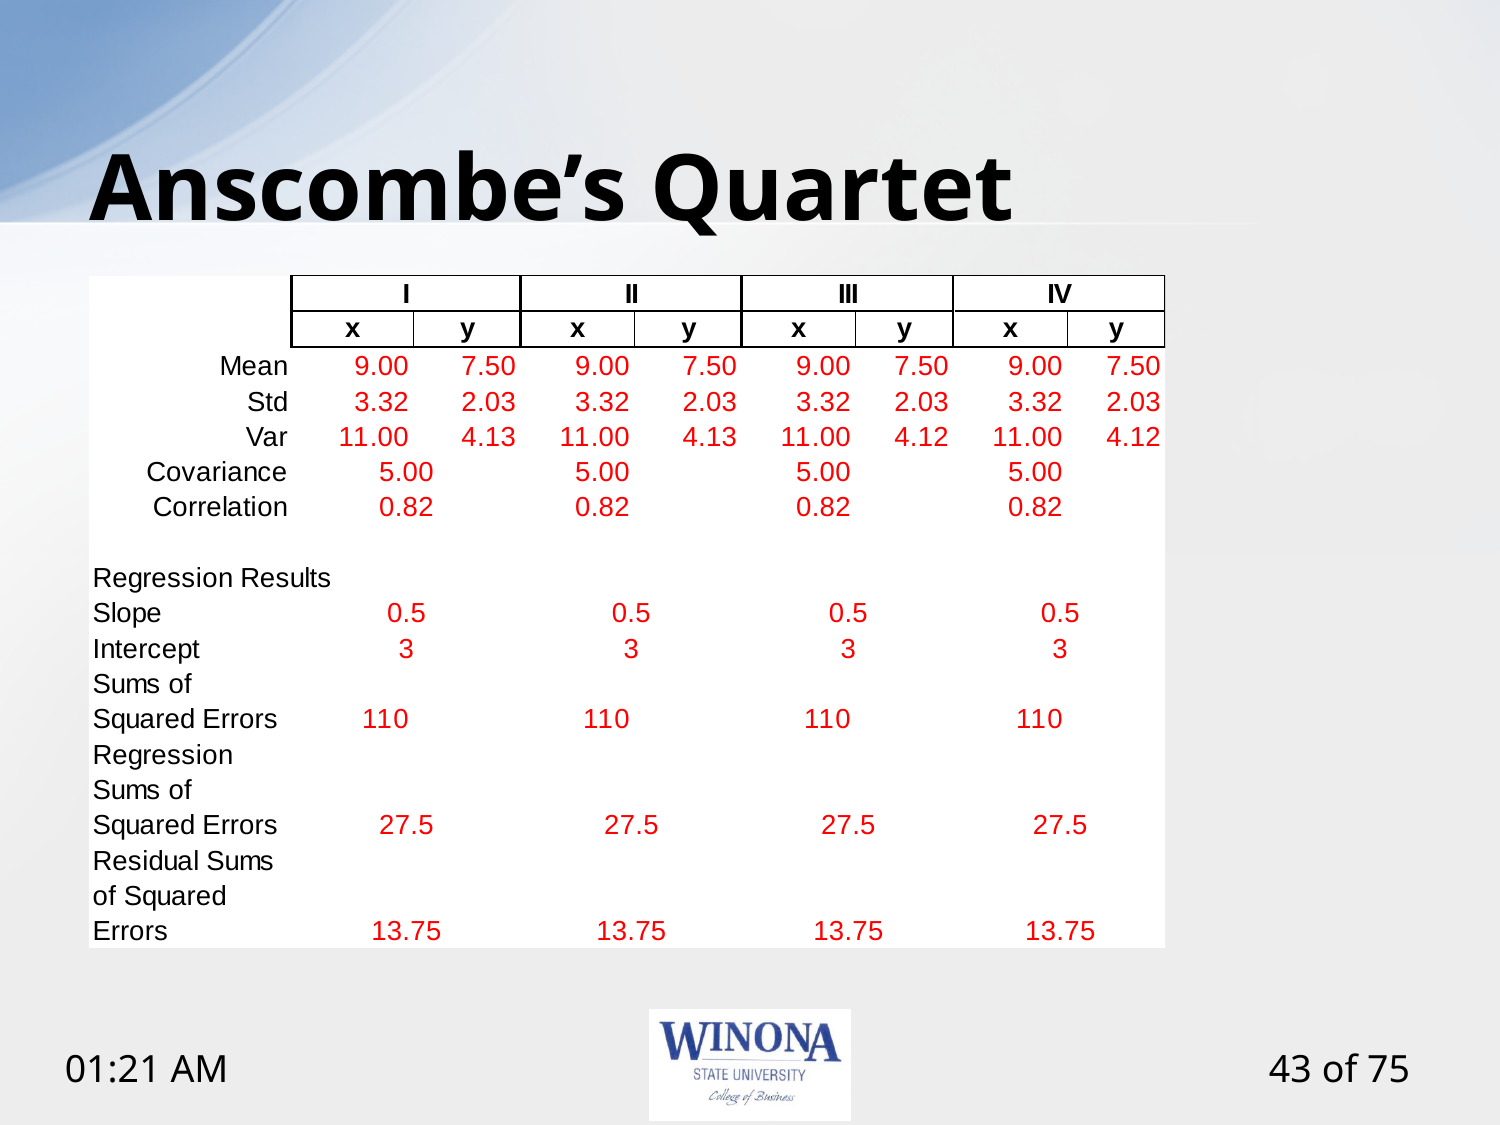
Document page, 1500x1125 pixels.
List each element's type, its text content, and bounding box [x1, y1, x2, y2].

title Anscombe’s Quartet [75, 58, 1425, 247]
picture [0, 0, 1500, 1125]
